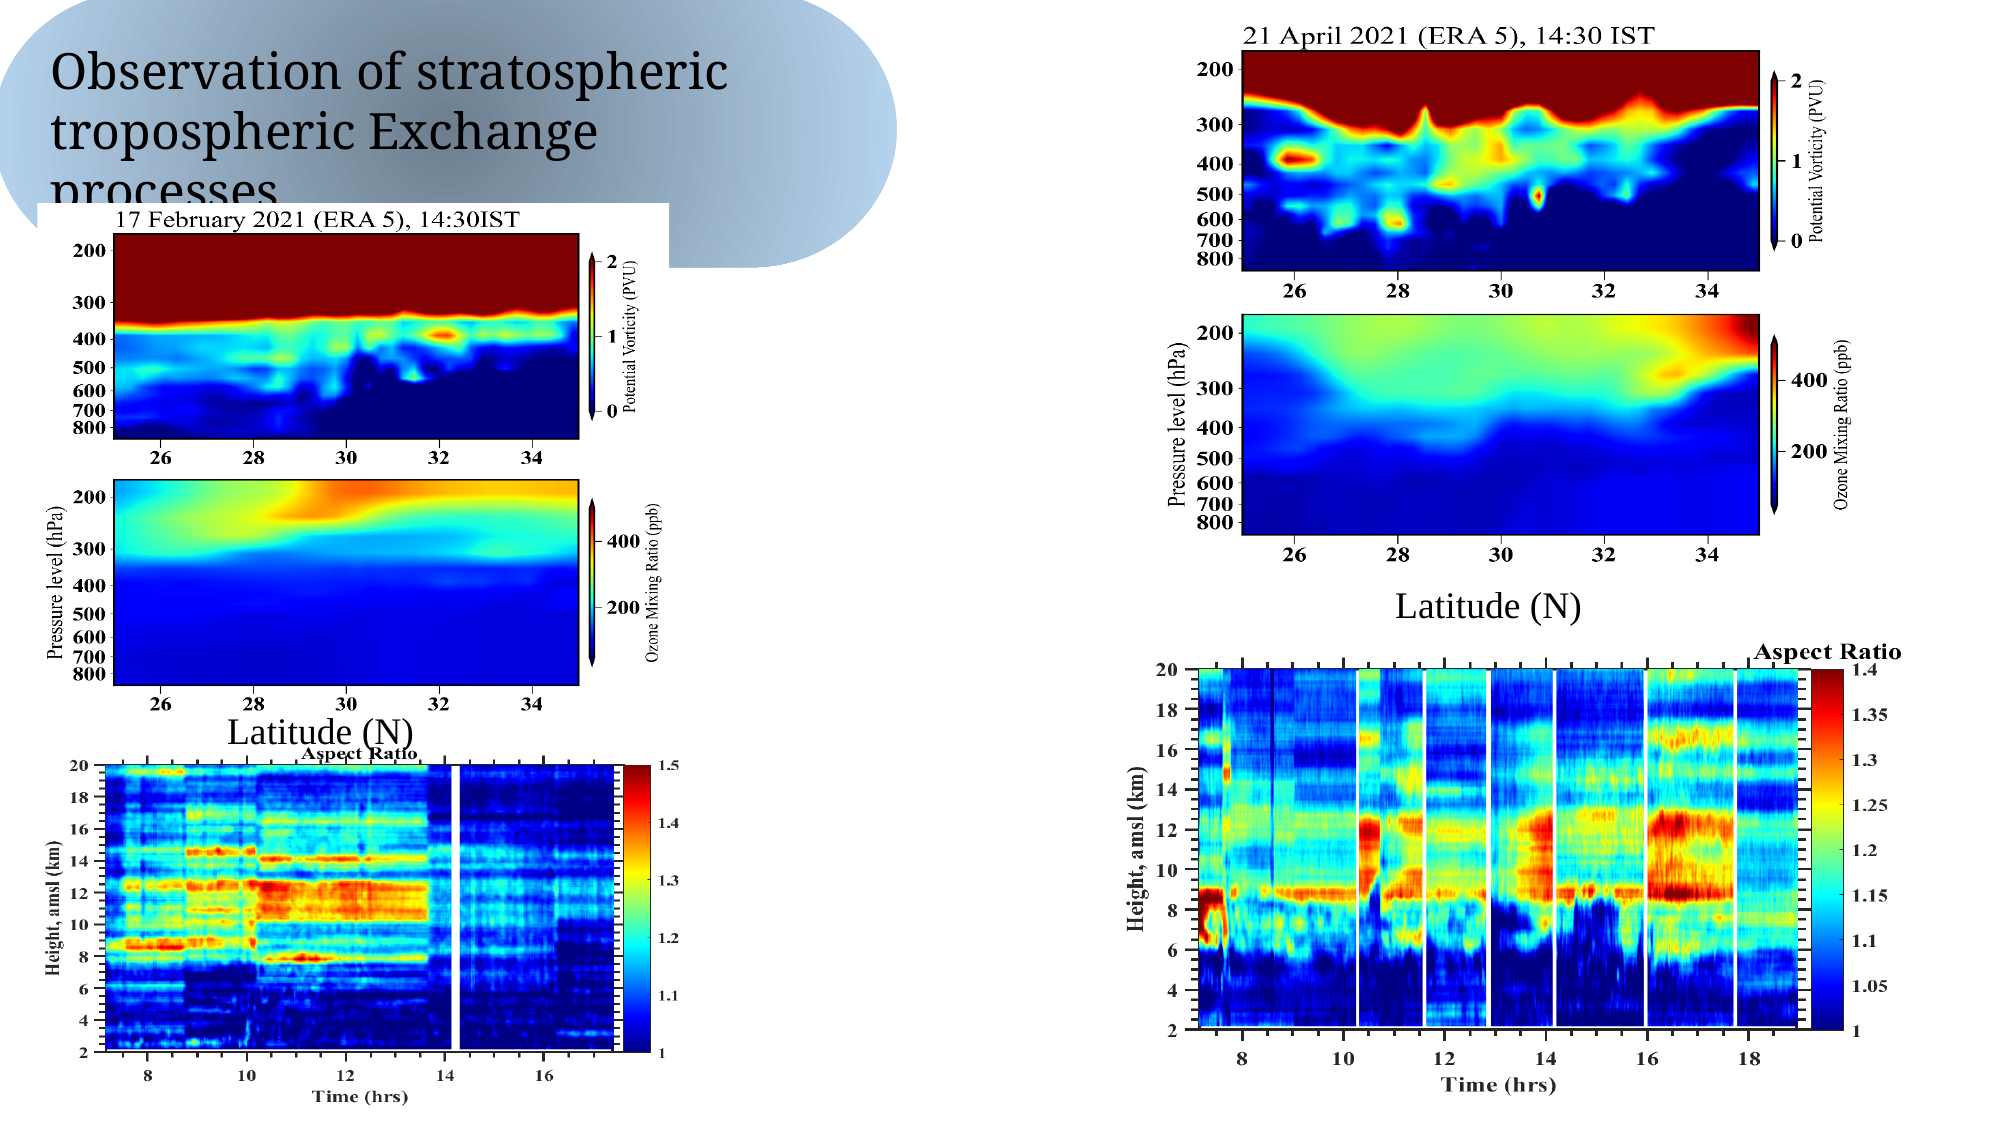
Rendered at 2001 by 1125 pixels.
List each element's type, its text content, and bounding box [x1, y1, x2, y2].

text_box Latitude (N) [212, 723, 471, 737]
picture [1098, 634, 1957, 1096]
picture [37, 203, 670, 723]
picture [1157, 18, 1861, 573]
picture [20, 737, 747, 1106]
text_box Latitude (N) [1380, 573, 1639, 634]
text_box Observation of stratospheric tropospheric Exchange processes [0, 0, 897, 268]
